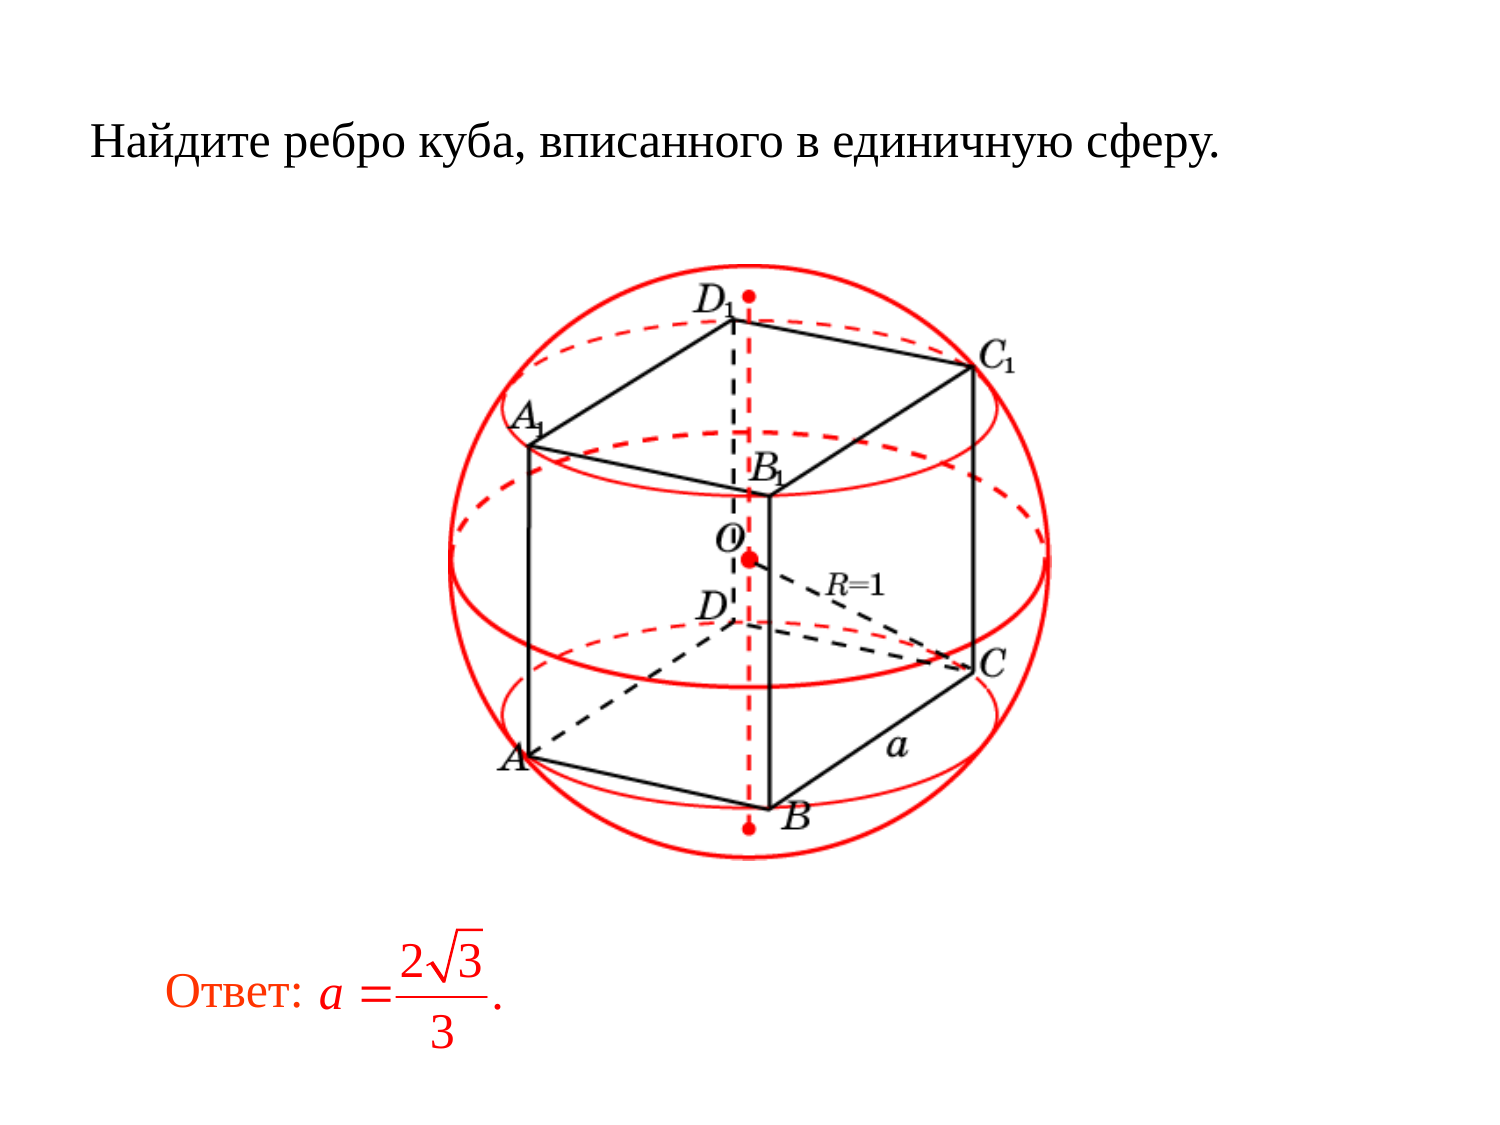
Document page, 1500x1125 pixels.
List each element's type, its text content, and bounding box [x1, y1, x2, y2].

text_box Найдите ребро куба, вписанного в единичную сферу. [74, 99, 1425, 175]
picture [448, 264, 1052, 861]
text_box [149, 923, 538, 1056]
